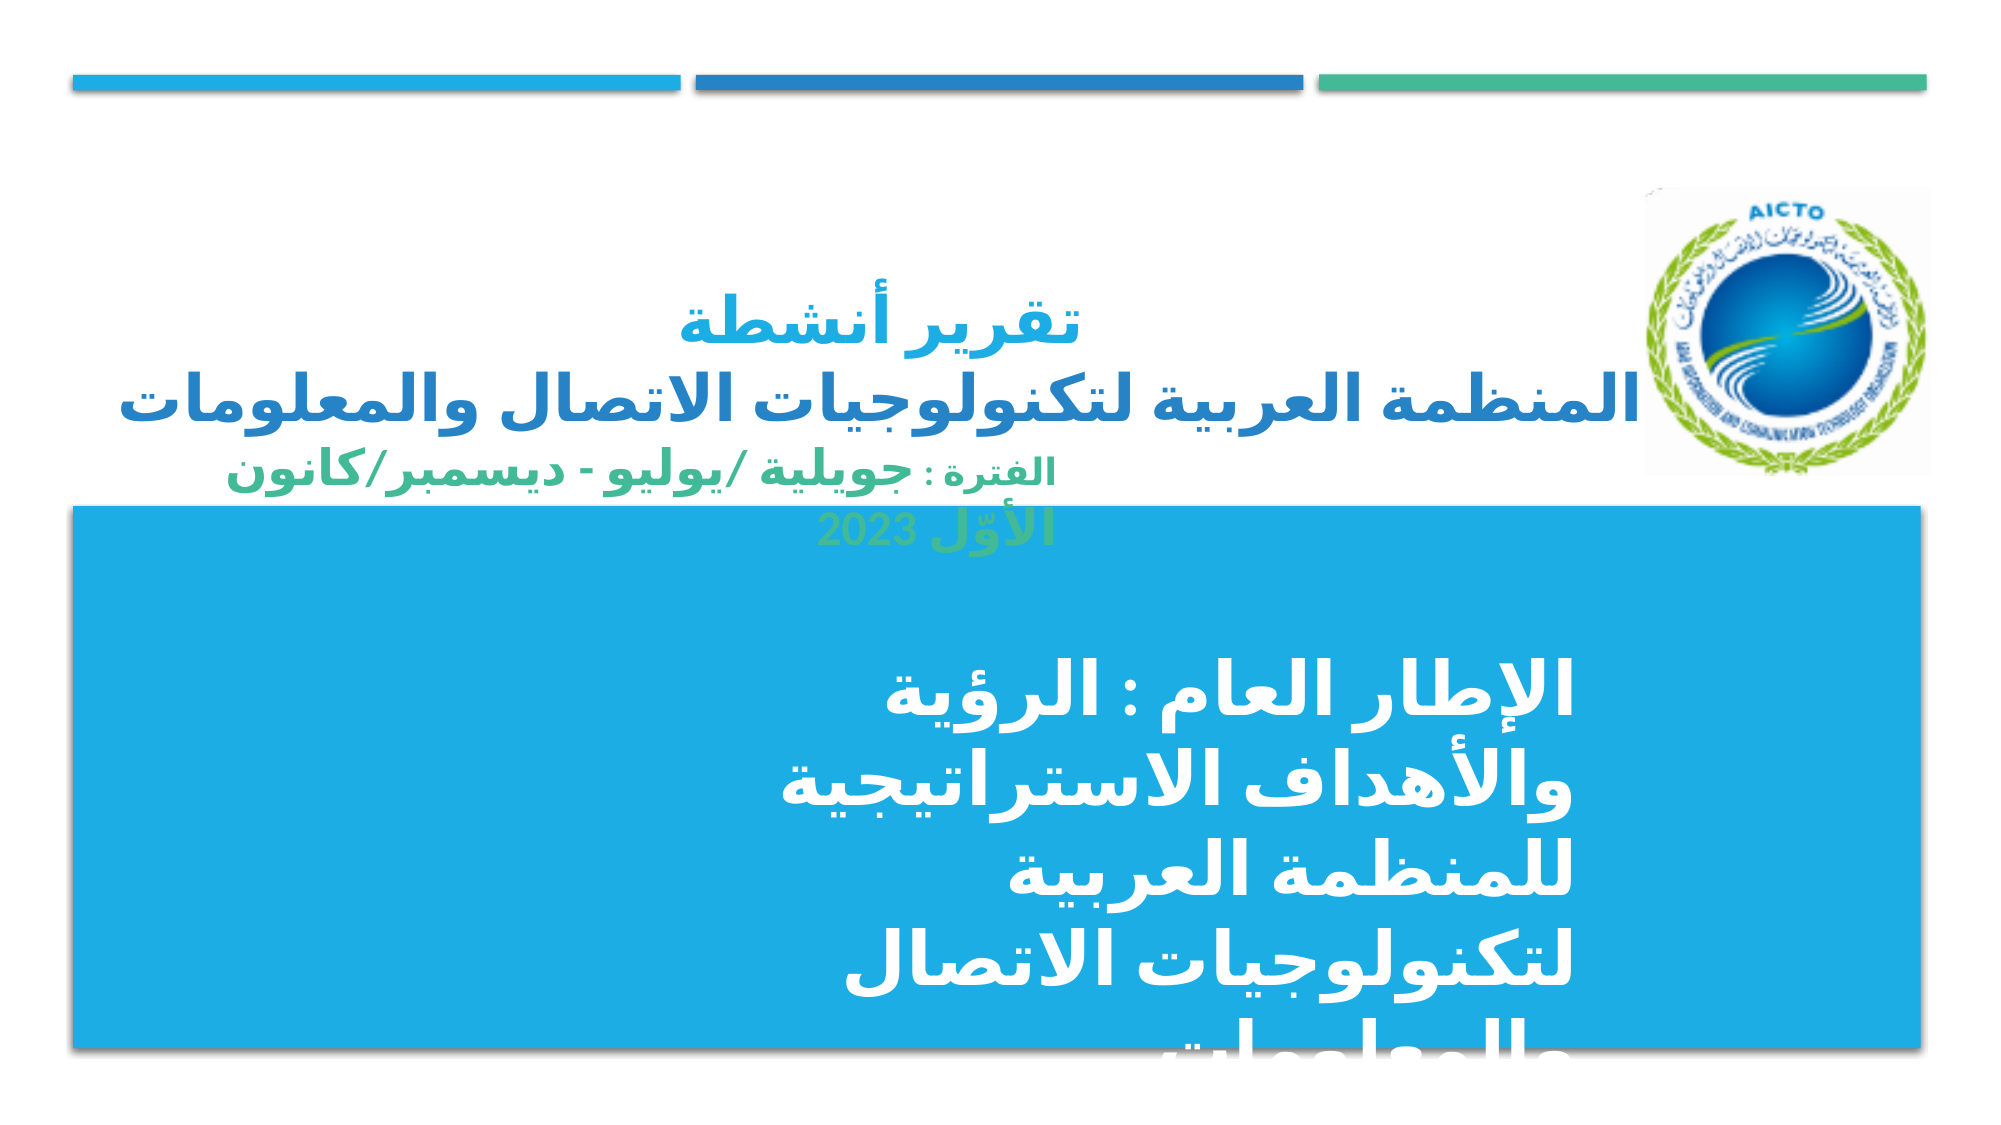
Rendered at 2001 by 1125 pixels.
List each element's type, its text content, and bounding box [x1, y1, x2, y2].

picture [1644, 186, 1931, 477]
title تقرير أنشطة المنظمة العربية لتكنولوجيات الاتصال والمعلومات [68, 221, 1639, 443]
subtitle الفترة : جويلية /يوليو - ديسمبر/كانون الأوّل 2023 [112, 427, 1073, 525]
text_box الإطار العام : الرؤية والأهداف الاستراتيجية للمنظمة العربية لتكنولوجيات الاتصال والمعلومات [592, 633, 1593, 1099]
